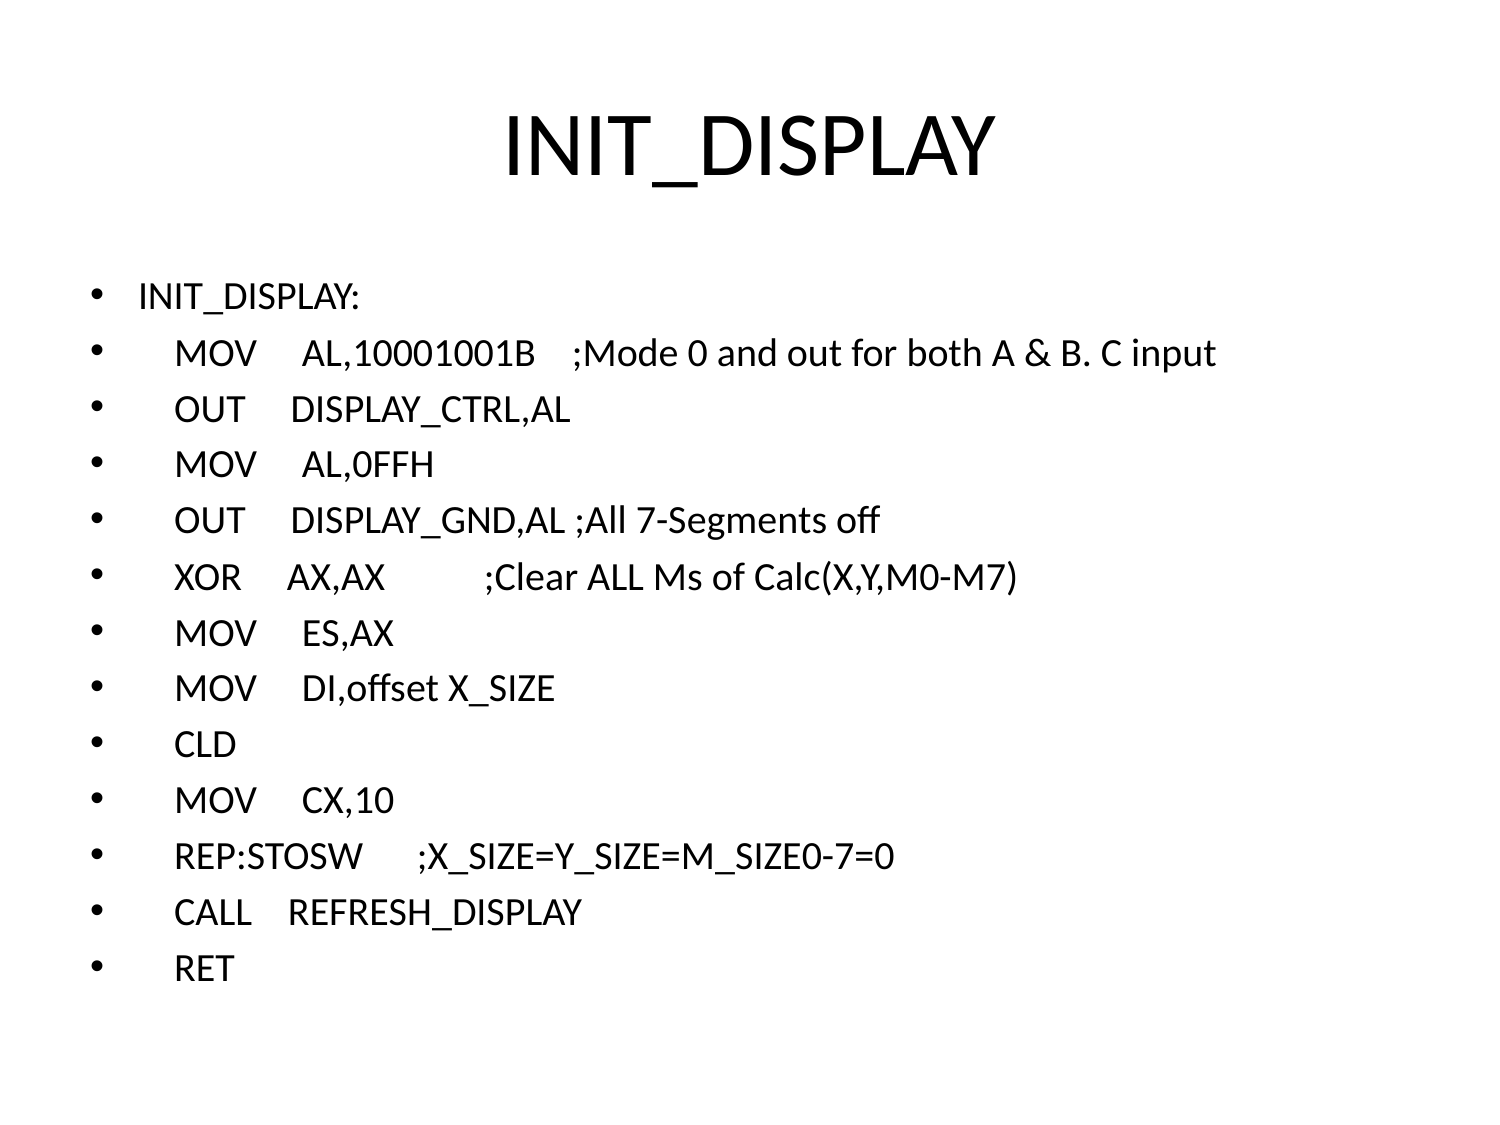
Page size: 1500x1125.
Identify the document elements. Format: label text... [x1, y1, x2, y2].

list INIT_DISPLAY: MOV AL,10001001B ;Mode 0 and out for both A & B. C input OUT DISPLAY_CTRL,AL MOV AL,0FFH OUT DISPLAY_GND,AL ;All 7-Segments off XOR AX,AX ;Clear ALL Ms of Calc(X,Y,M0-M7) MOV ES,AX MOV DI,offset X_SIZE CLD MOV CX,10 REP:STOSW ;X_SIZE=Y_SIZE=M_SIZE0-7=0 CALL REFRESH_DISPLAY RET [75, 262, 1425, 1005]
title INIT_DISPLAY [75, 45, 1425, 233]
